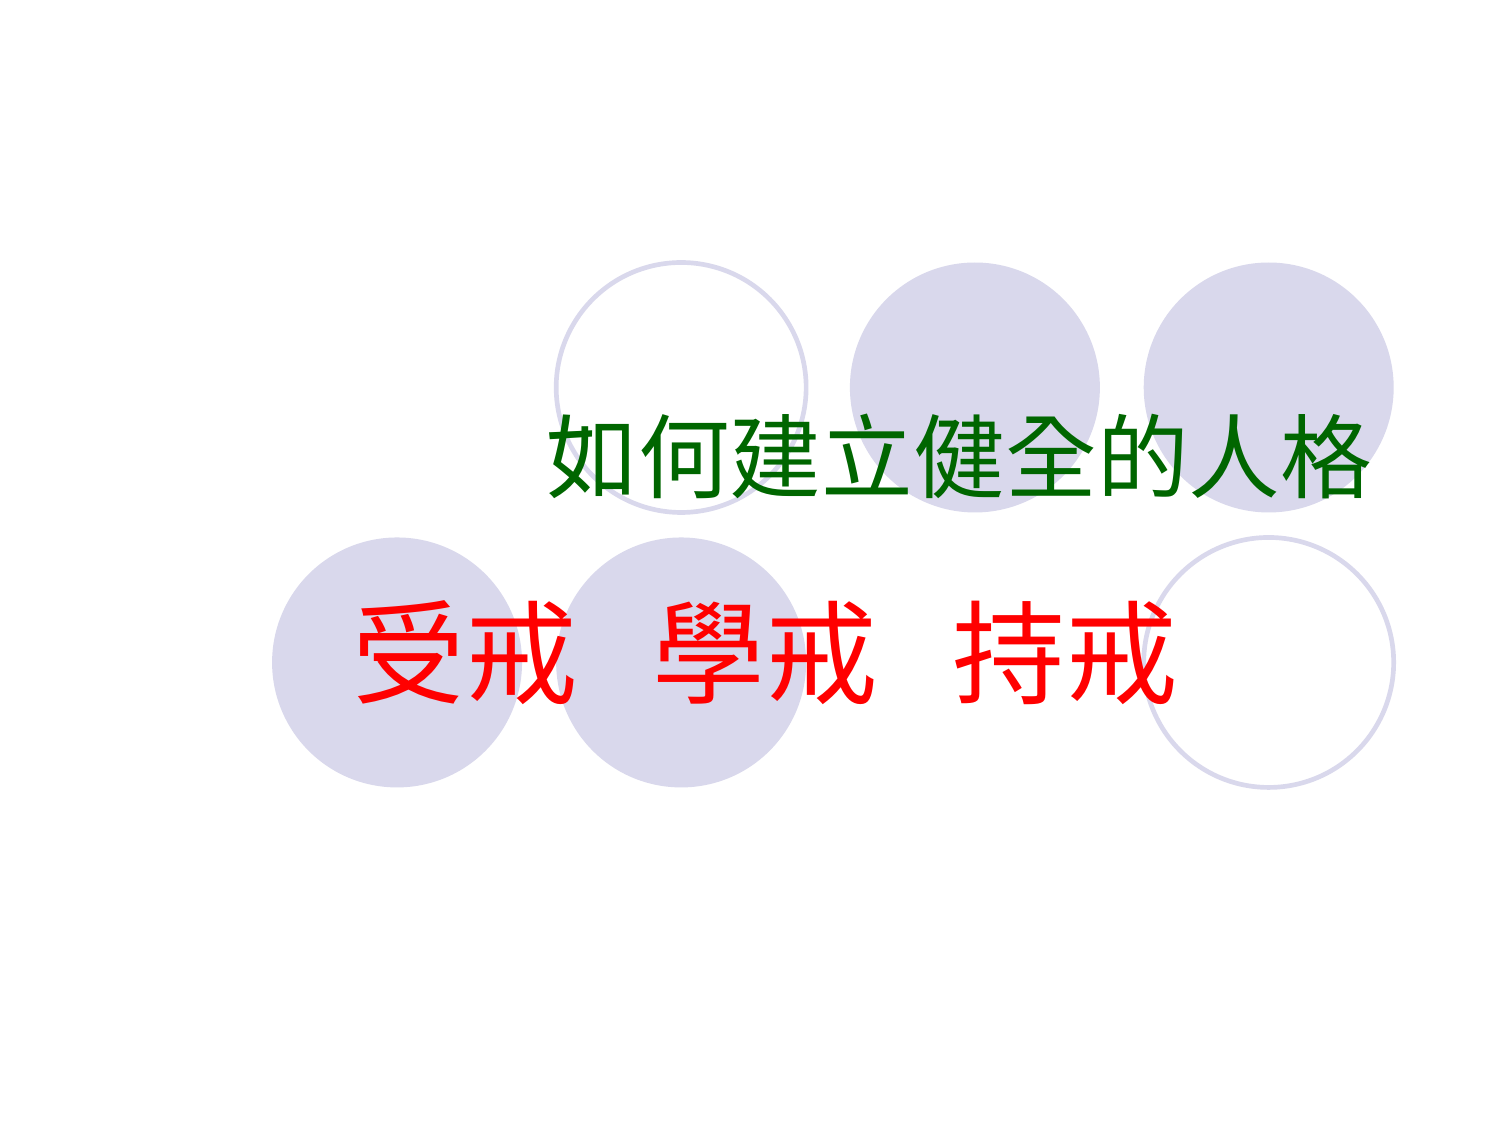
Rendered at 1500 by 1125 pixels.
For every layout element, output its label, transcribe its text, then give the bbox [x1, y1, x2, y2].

subtitle 受戒 學戒 持戒 [337, 575, 1388, 863]
title 如何建立健全的人格 [112, 200, 1388, 518]
